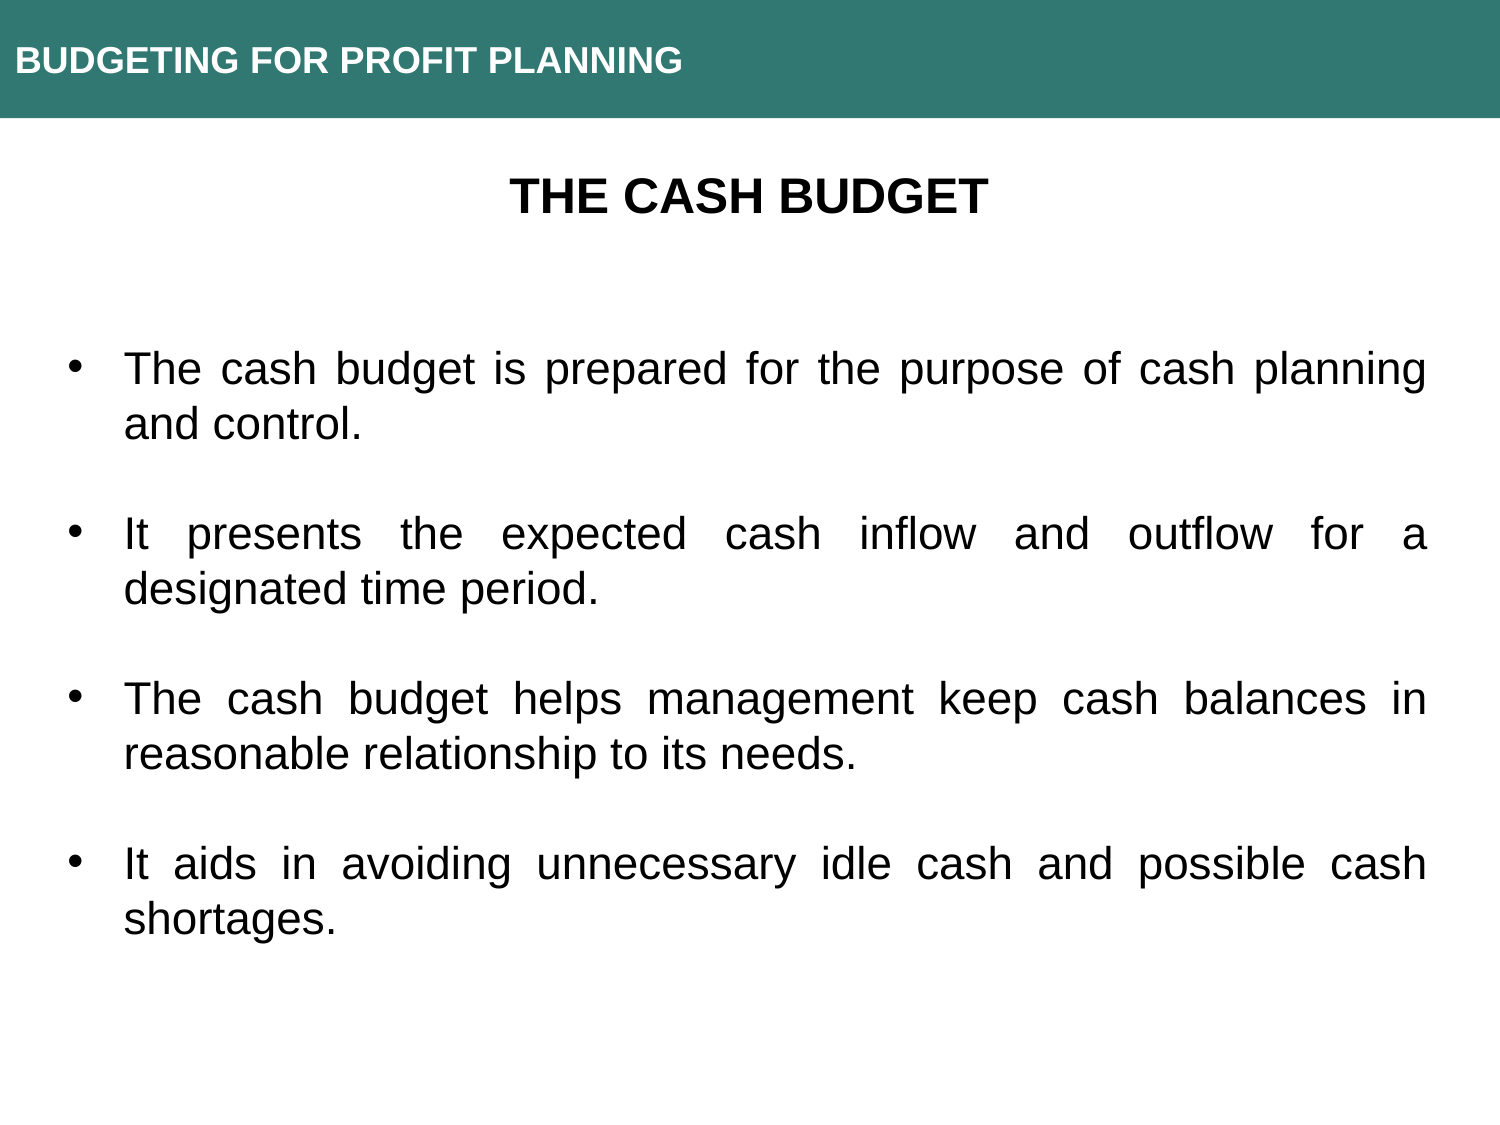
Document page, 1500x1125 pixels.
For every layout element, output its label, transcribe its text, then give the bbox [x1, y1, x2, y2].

text_box The cash budget is prepared for the purpose of cash planning and control. It presents the expected cash inflow and outflow for a designated time period. The cash budget helps management keep cash balances in reasonable relationship to its needs. It aids in avoiding unnecessary idle cash and possible cash shortages. [52, 331, 1444, 951]
text_box THE CASH BUDGET [55, 156, 1444, 232]
text_box BUDGETING FOR PROFIT PLANNING [0, 0, 1500, 120]
